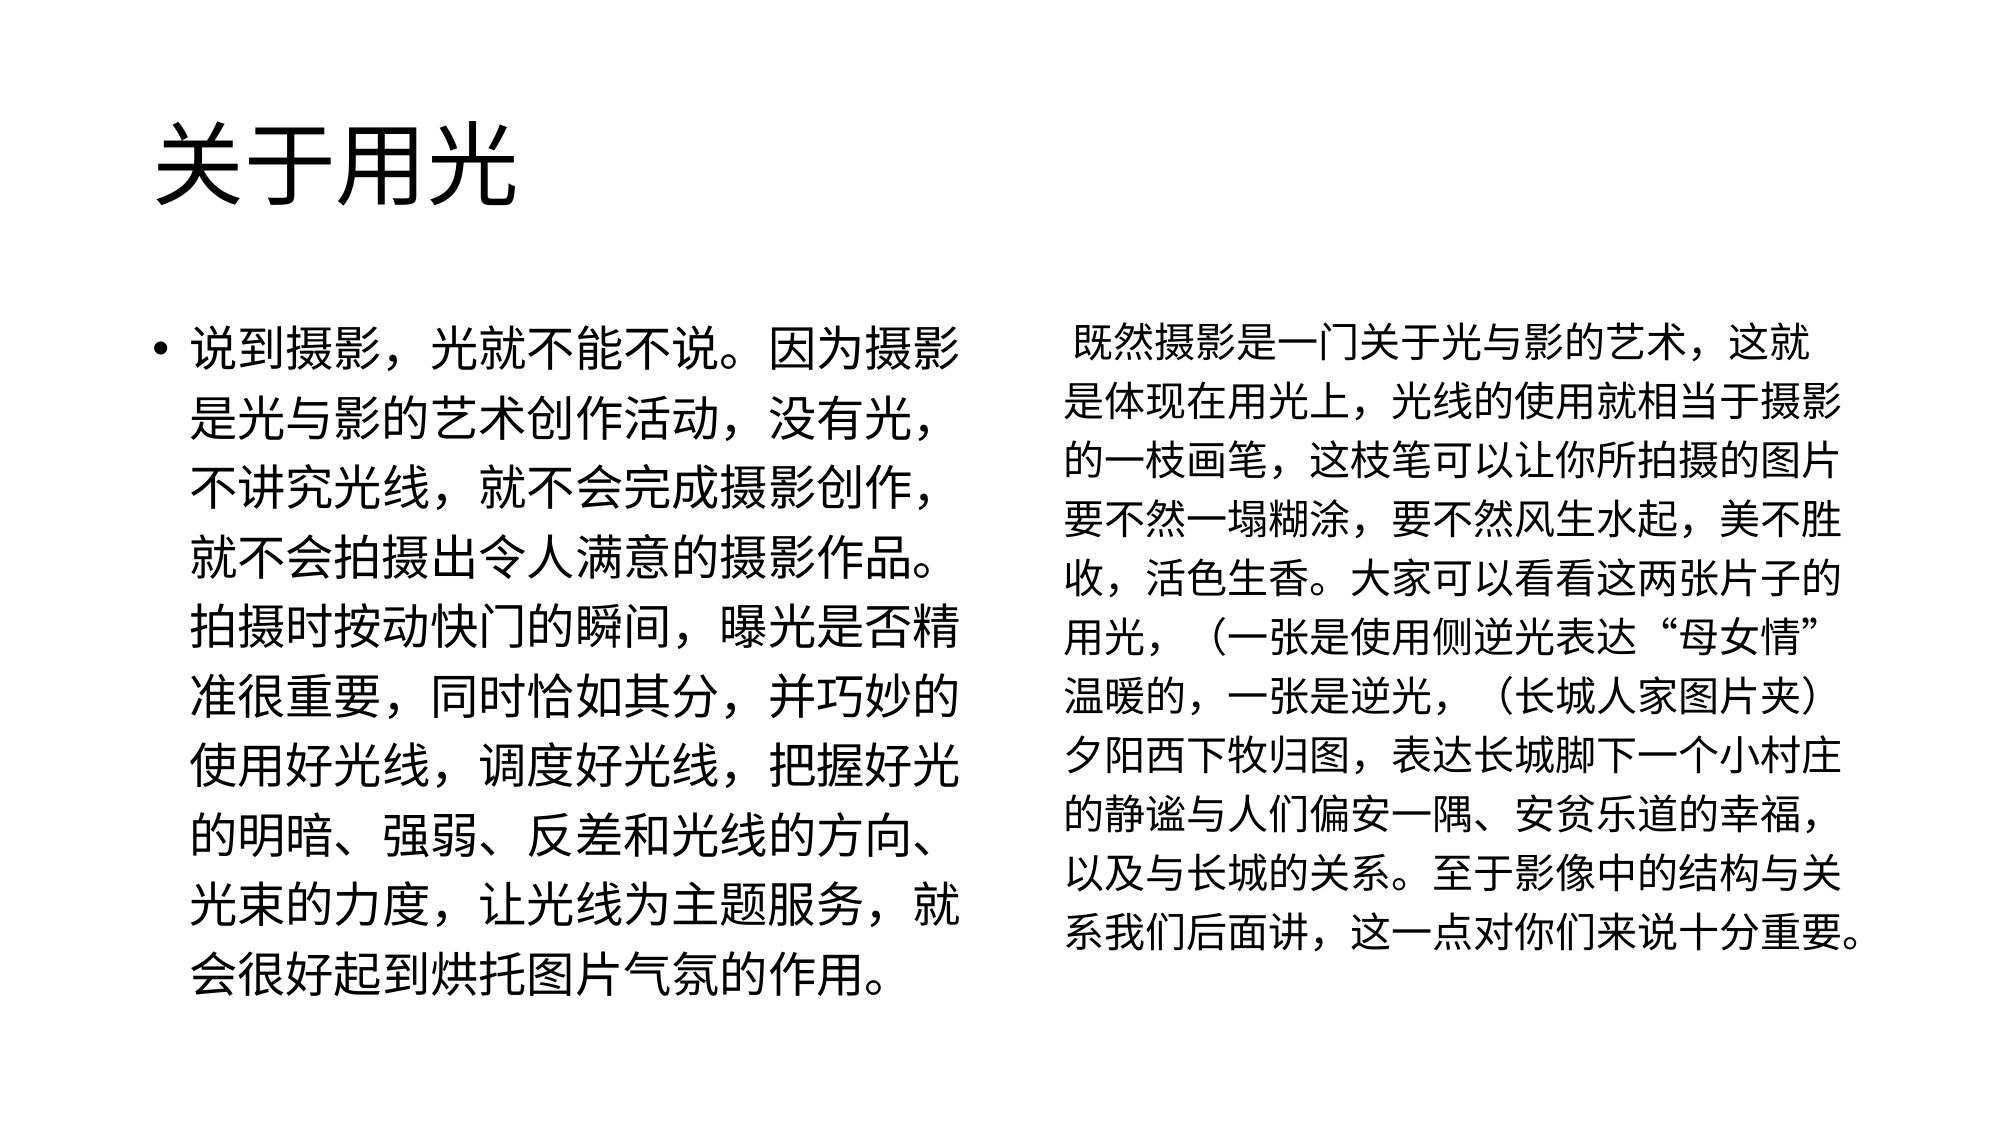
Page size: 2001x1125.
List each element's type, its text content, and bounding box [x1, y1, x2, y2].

list 既然摄影是一门关于光与影的艺术，这就是体现在用光上，光线的使用就相当于摄影的一枝画笔，这枝笔可以让你所拍摄的图片要不然一塌糊涂，要不然风生水起，美不胜收，活色生香。大家可以看看这两张片子的用光，（一张是使用侧逆光表达“母女情”温暖的，一张是逆光，（长城人家图片夹）夕阳西下牧归图，表达长城脚下一个小村庄的静谧与人们偏安一隅、安贫乐道的幸福，以及与长城的关系。至于影像中的结构与关系我们后面讲，这一点对你们来说十分重要。 [1012, 299, 1863, 1014]
title 关于用光 [137, 59, 1863, 278]
list 说到摄影，光就不能不说。因为摄影是光与影的艺术创作活动，没有光，不讲究光线，就不会完成摄影创作，就不会拍摄出令人满意的摄影作品。拍摄时按动快门的瞬间，曝光是否精准很重要，同时恰如其分，并巧妙的使用好光线，调度好光线，把握好光的明暗、强弱、反差和光线的方向、光束的力度，让光线为主题服务，就会很好起到烘托图片气氛的作用。 [137, 299, 988, 1014]
